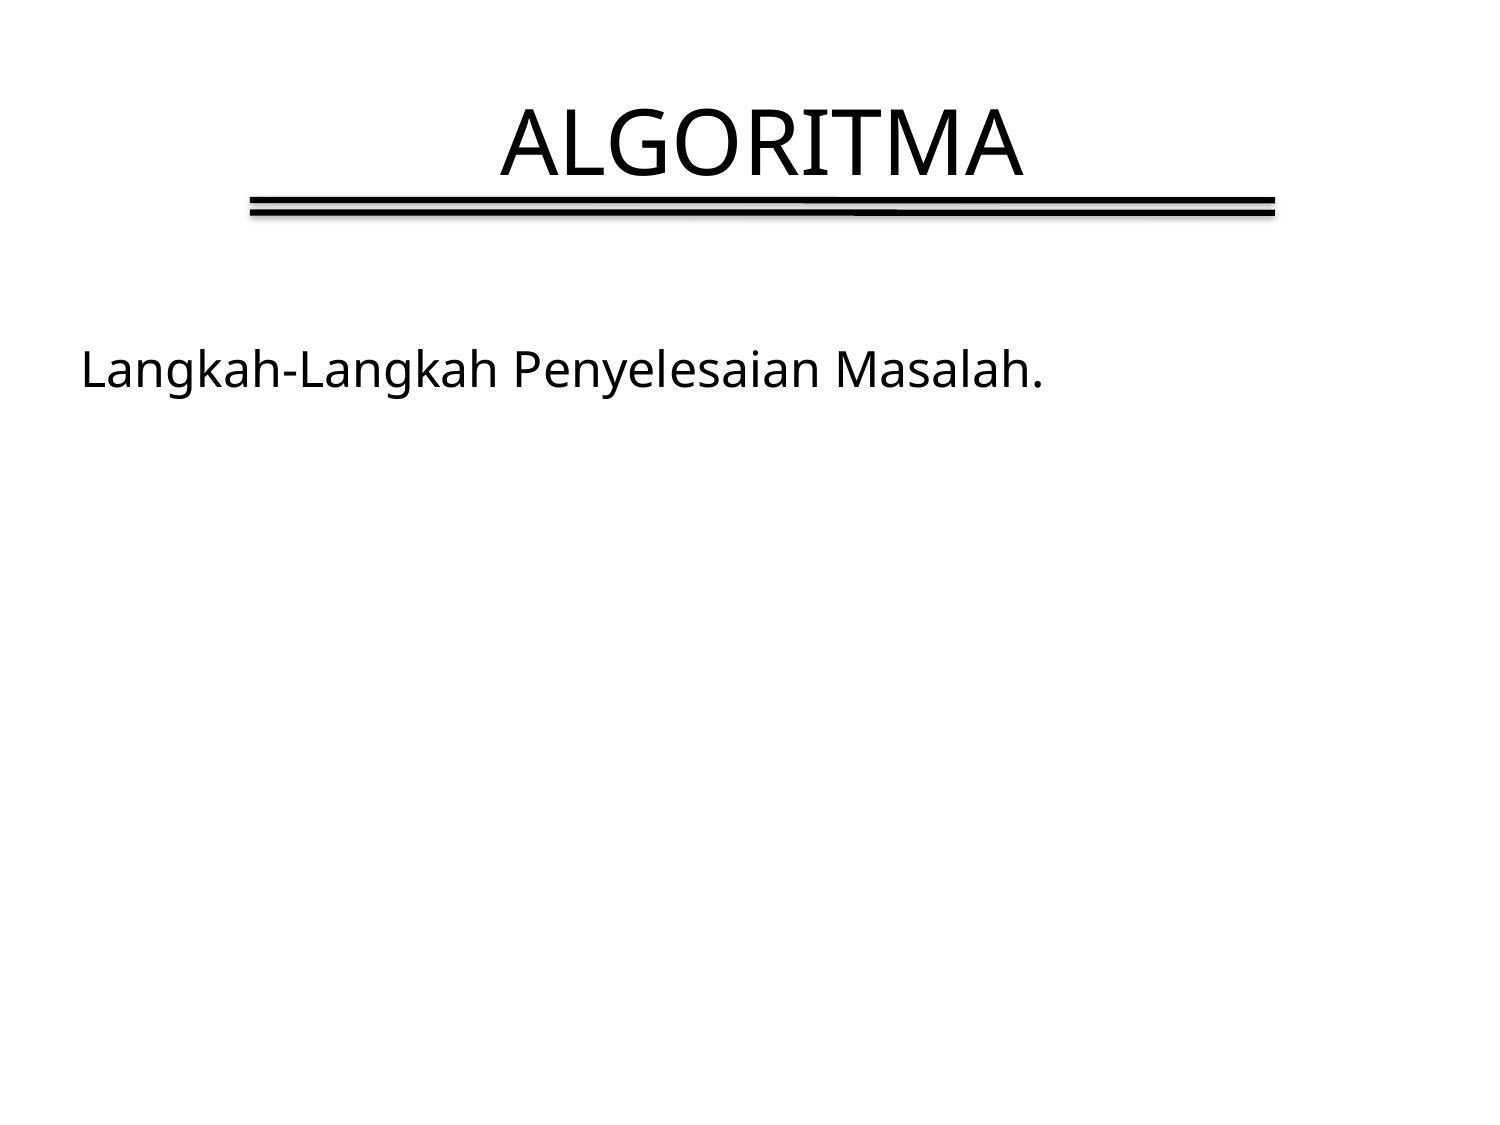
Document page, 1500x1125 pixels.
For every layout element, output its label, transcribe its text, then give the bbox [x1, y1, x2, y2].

title ALGORITMA [137, 45, 1388, 233]
list Langkah-Langkah Penyelesaian Masalah. [62, 299, 1450, 1050]
